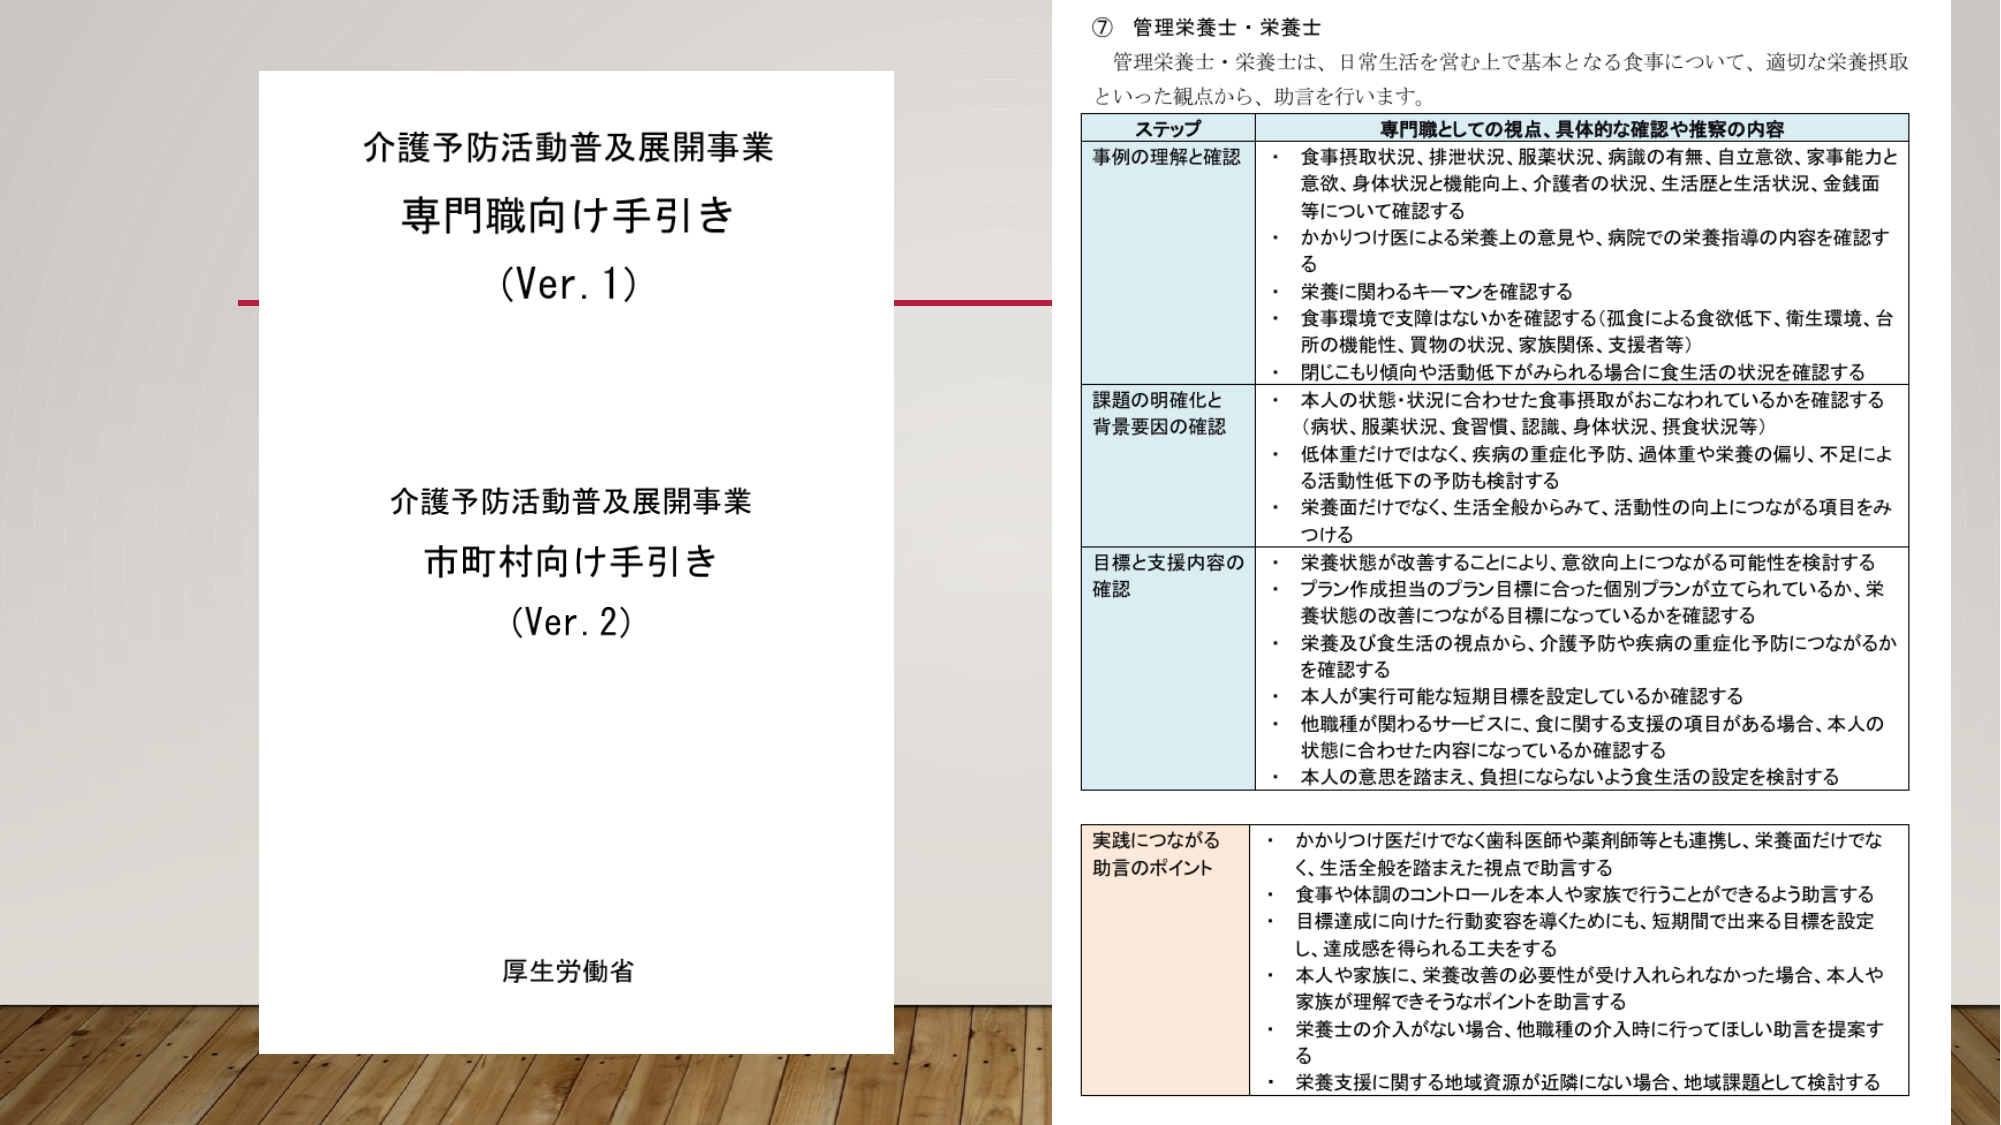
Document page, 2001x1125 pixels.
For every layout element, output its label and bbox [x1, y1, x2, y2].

picture [0, 0, 2000, 1125]
list [258, 71, 894, 1054]
picture [339, 434, 804, 691]
